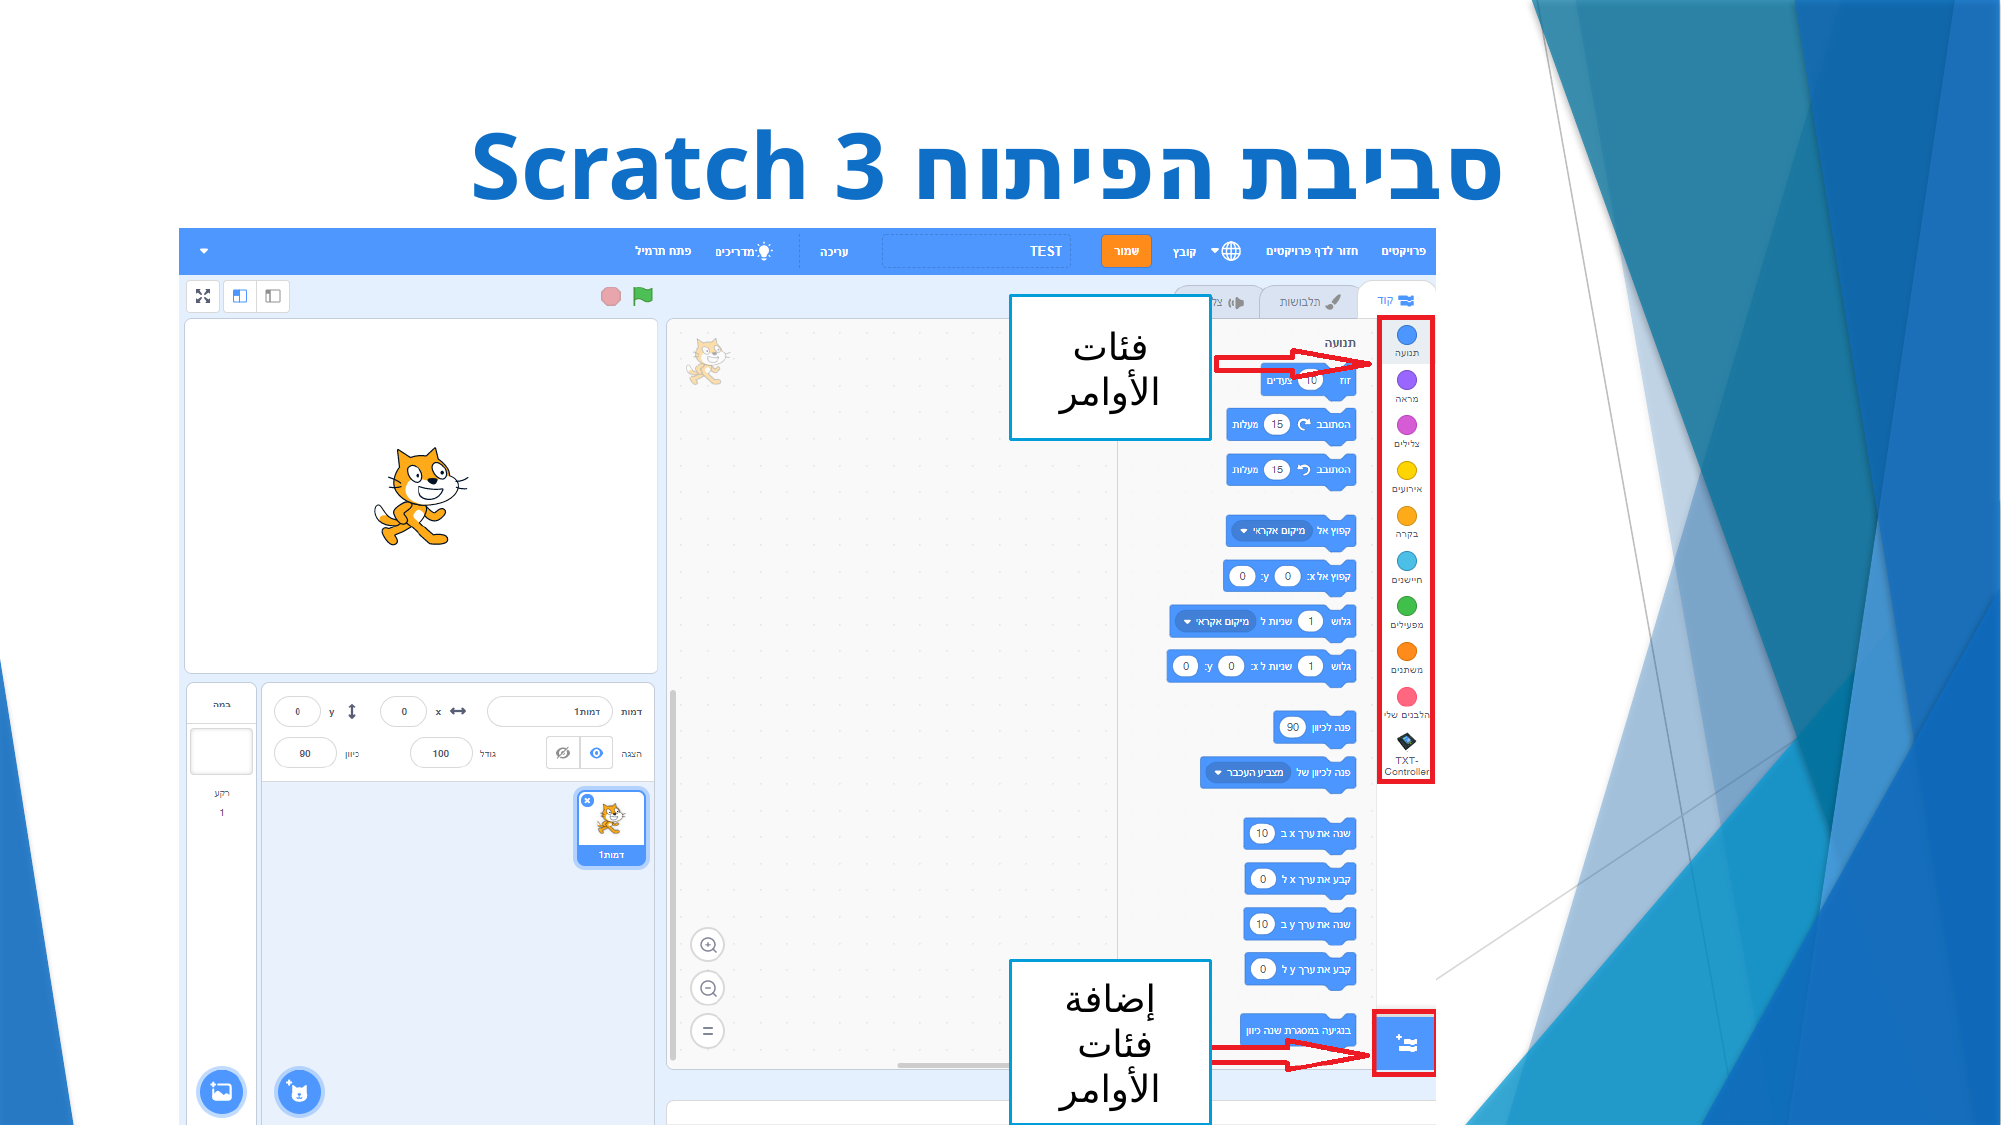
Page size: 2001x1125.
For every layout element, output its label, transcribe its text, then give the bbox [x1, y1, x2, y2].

title סביבת הפיתוח Scratch 3 [111, 99, 1522, 227]
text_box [178, 227, 1437, 1125]
